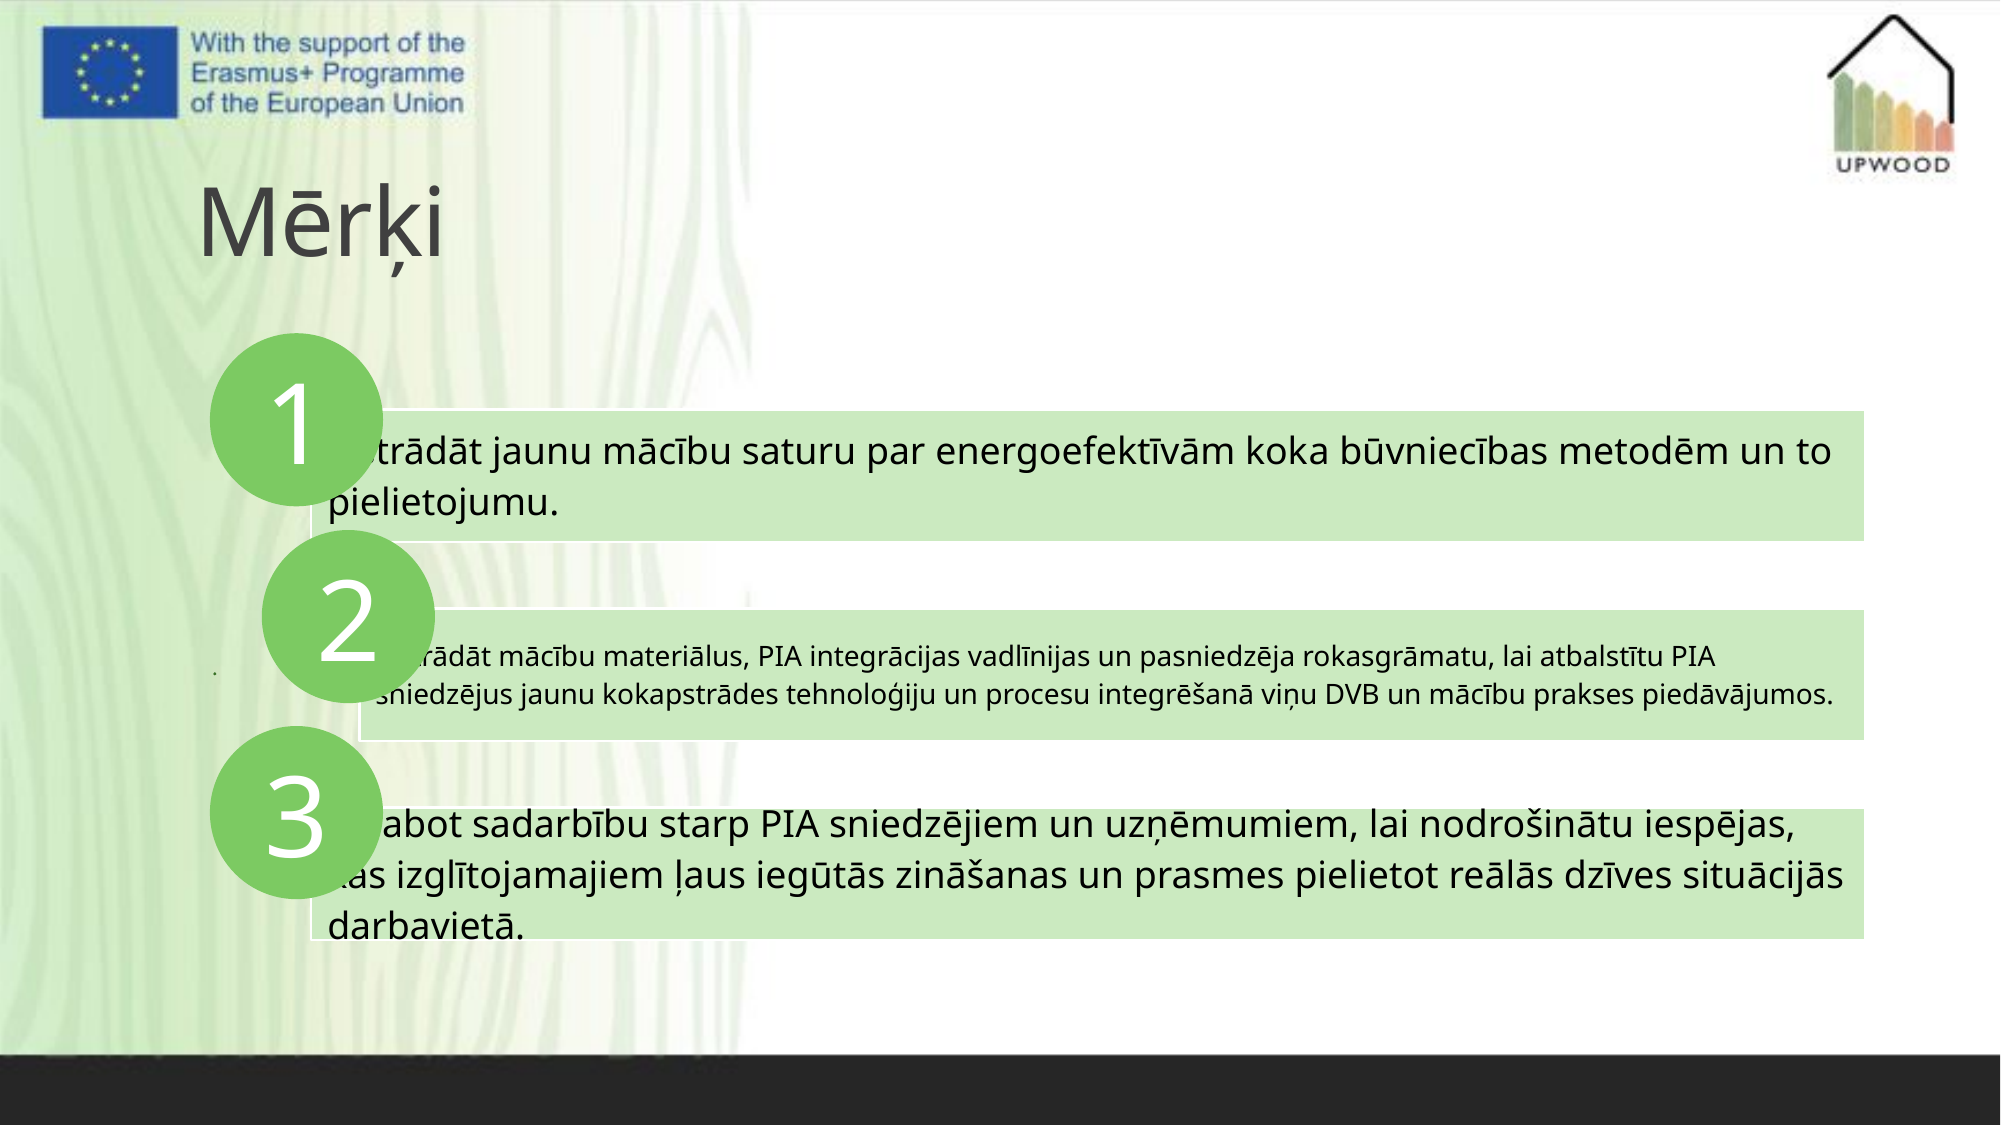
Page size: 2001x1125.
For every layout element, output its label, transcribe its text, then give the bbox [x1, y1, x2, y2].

title Mērķi [180, 47, 1830, 285]
picture [0, 0, 2001, 1125]
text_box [209, 332, 436, 900]
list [209, 284, 1866, 949]
